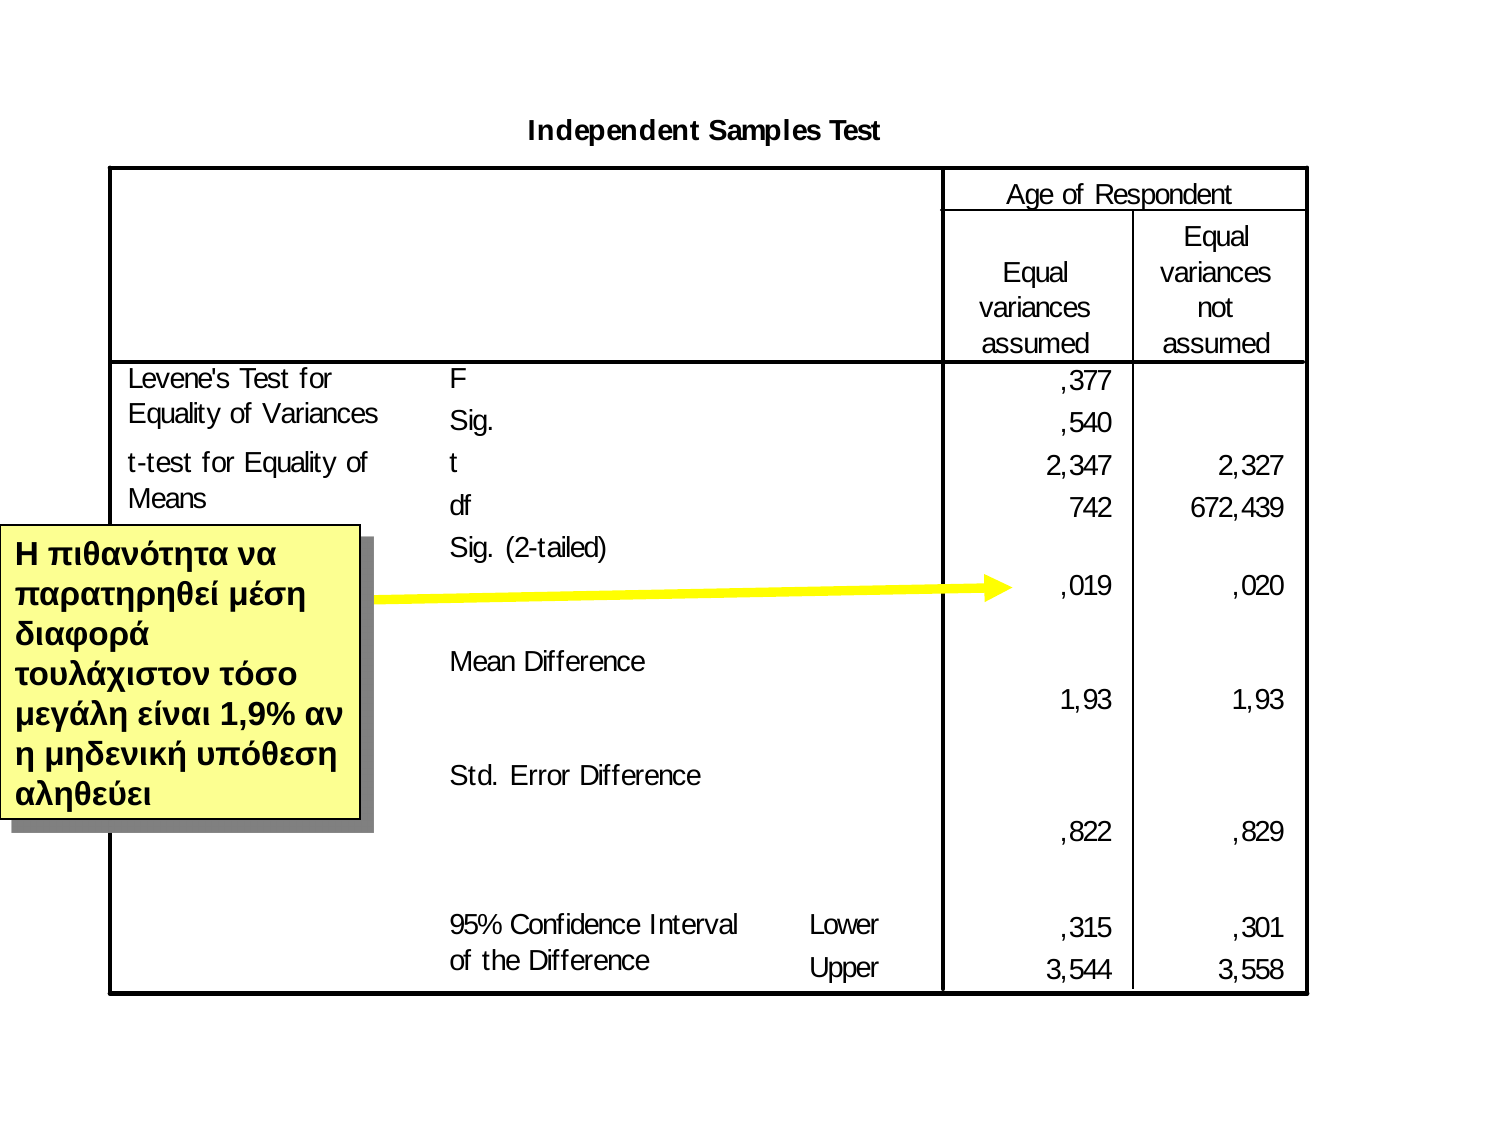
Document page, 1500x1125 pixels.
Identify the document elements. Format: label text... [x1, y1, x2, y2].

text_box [87, 87, 1326, 1014]
text_box Η πιθανότητα να παρατηρηθεί μέση διαφορά τουλάχιστον τόσο μεγάλη είναι 1,9% αν η μηδενική υπόθεση αληθεύει [0, 524, 82, 820]
